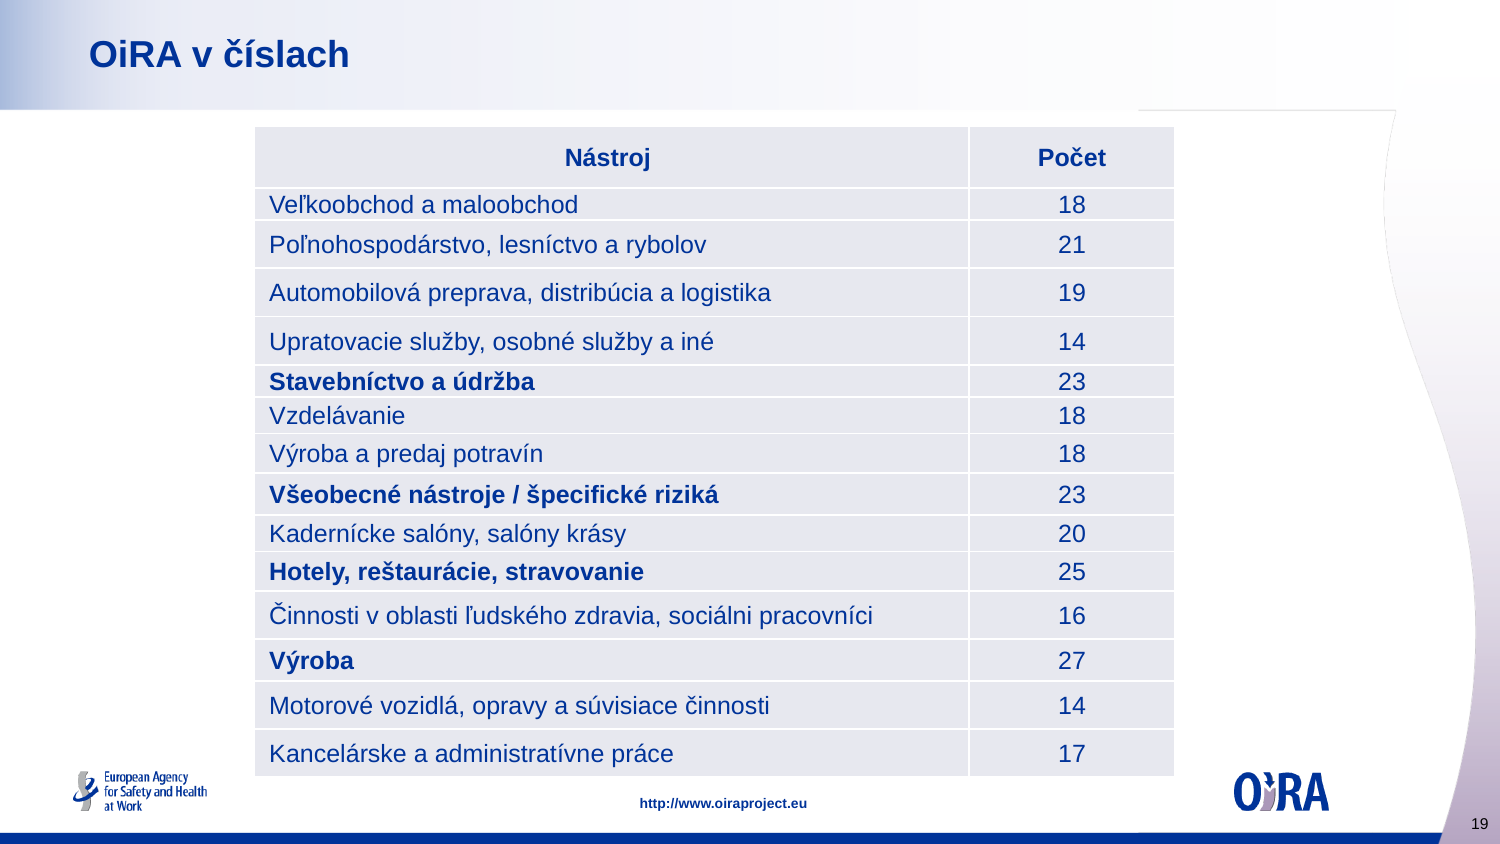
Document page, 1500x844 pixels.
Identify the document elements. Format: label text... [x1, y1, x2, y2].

table_cell 21 [970, 221, 1174, 267]
table_cell 18 [970, 189, 1174, 219]
table_cell Automobilová preprava, distribúcia a logistika [255, 269, 968, 316]
table_cell Kadernícke salóny, salóny krásy [255, 516, 968, 551]
table_cell Upratovacie služby, osobné služby a iné [255, 317, 968, 364]
table_cell 25 [970, 552, 1174, 590]
title OiRA v číslach [73, 22, 1314, 83]
table_cell Všeobecné nástroje / špecifické riziká [255, 474, 968, 514]
table_cell 14 [970, 317, 1174, 364]
table_cell 23 [970, 366, 1174, 396]
table_cell Kancelárske a administratívne práce [255, 730, 968, 776]
table_cell 16 [970, 592, 1174, 638]
table_cell Vzdelávanie [255, 398, 968, 433]
table_header Počet [970, 127, 1174, 187]
table_cell 19 [970, 269, 1174, 316]
table_cell Poľnohospodárstvo, lesníctvo a rybolov [255, 221, 968, 267]
table_cell Stavebníctvo a údržba [255, 366, 968, 396]
table_cell 23 [970, 474, 1174, 514]
table_cell 18 [970, 434, 1174, 472]
table_cell Motorové vozidlá, opravy a súvisiace činnosti [255, 682, 968, 728]
table_cell 17 [970, 730, 1174, 776]
table_cell 18 [970, 398, 1174, 433]
table_cell 20 [970, 516, 1174, 551]
table_cell Výroba [255, 640, 968, 680]
table_header Nástroj [255, 127, 968, 187]
table_cell Činnosti v oblasti ľudského zdravia, sociálni pracovníci [255, 592, 968, 638]
table_cell Veľkoobchod a maloobchod [255, 189, 968, 219]
table_cell 27 [970, 640, 1174, 680]
table_cell Hotely, reštaurácie, stravovanie [255, 552, 968, 590]
table_cell 14 [970, 682, 1174, 728]
table_cell Výroba a predaj potravín [255, 434, 968, 472]
picture [0, 0, 1500, 844]
